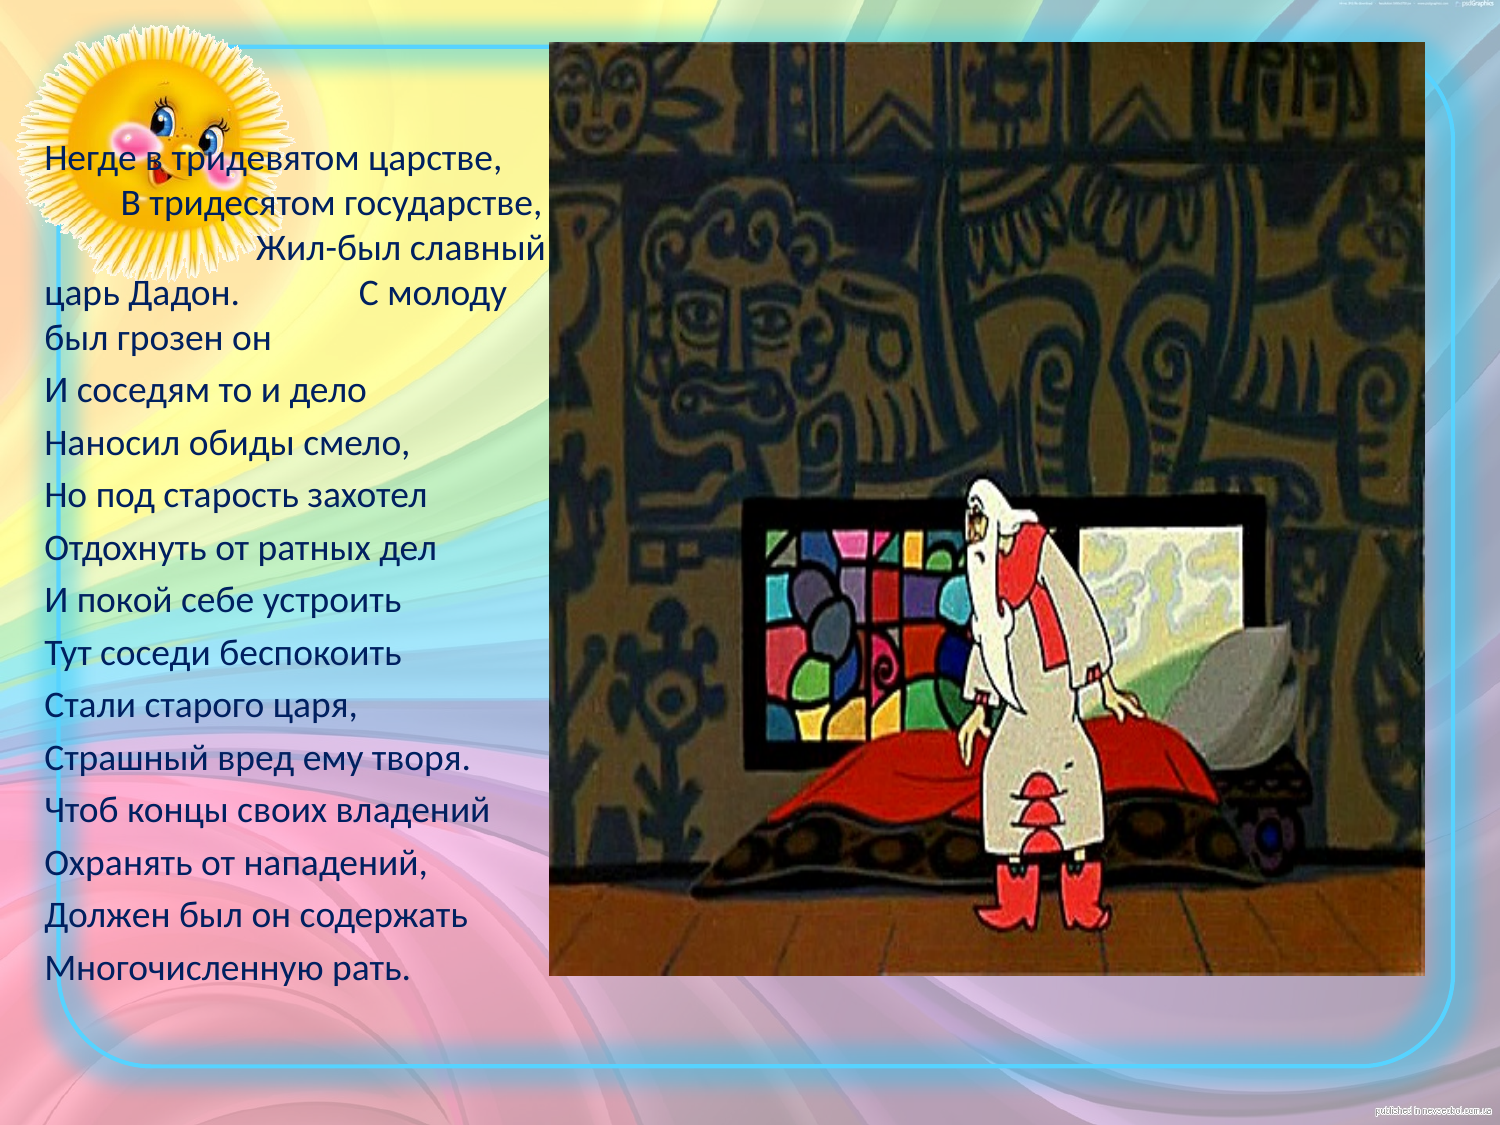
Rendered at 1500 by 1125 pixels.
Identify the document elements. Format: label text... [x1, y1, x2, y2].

list Негде в тридевятом царстве, В тридесятом государстве, Жил-был славный царь Дадон. С молоду был грозен он И соседям то и дело Наносил обиды смело, Но под старость захотел Отдохнуть от ратных дел И покой себе устроить Тут соседи беспокоить Стали старого царя, Страшный вред ему творя. Чтоб концы своих владений Охранять от нападений, Должен был он содержать Многочисленную рать. [29, 125, 569, 1006]
picture [11, 11, 340, 340]
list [548, 42, 1426, 977]
